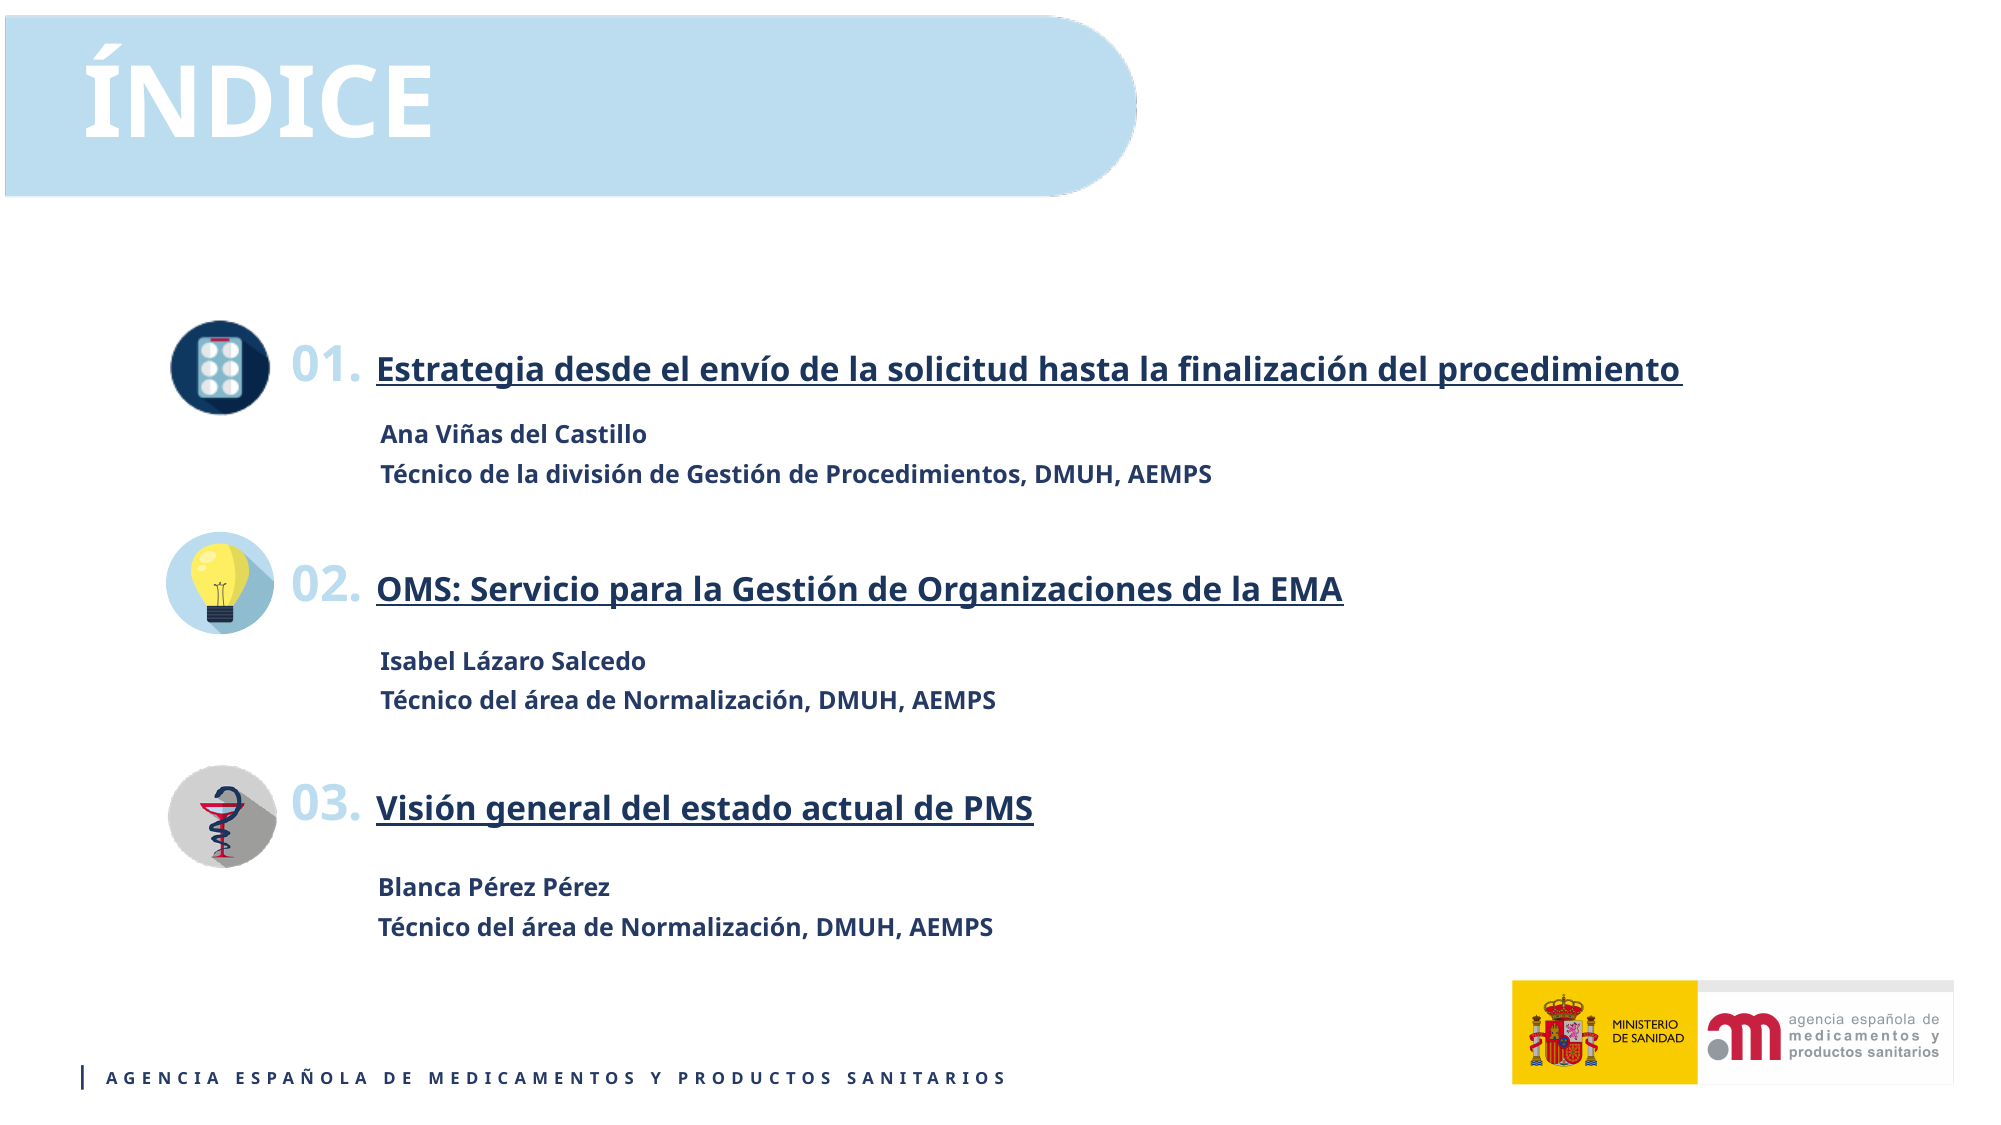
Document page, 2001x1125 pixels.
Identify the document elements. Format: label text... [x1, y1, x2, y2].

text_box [151, 283, 1838, 926]
picture [164, 760, 281, 872]
picture [162, 527, 278, 639]
picture [0, 0, 1155, 239]
picture [1512, 980, 1954, 1085]
text_box Blanca Pérez Pérez Técnico del área de Normalización, DMUH, AEMPS [363, 926, 1085, 949]
